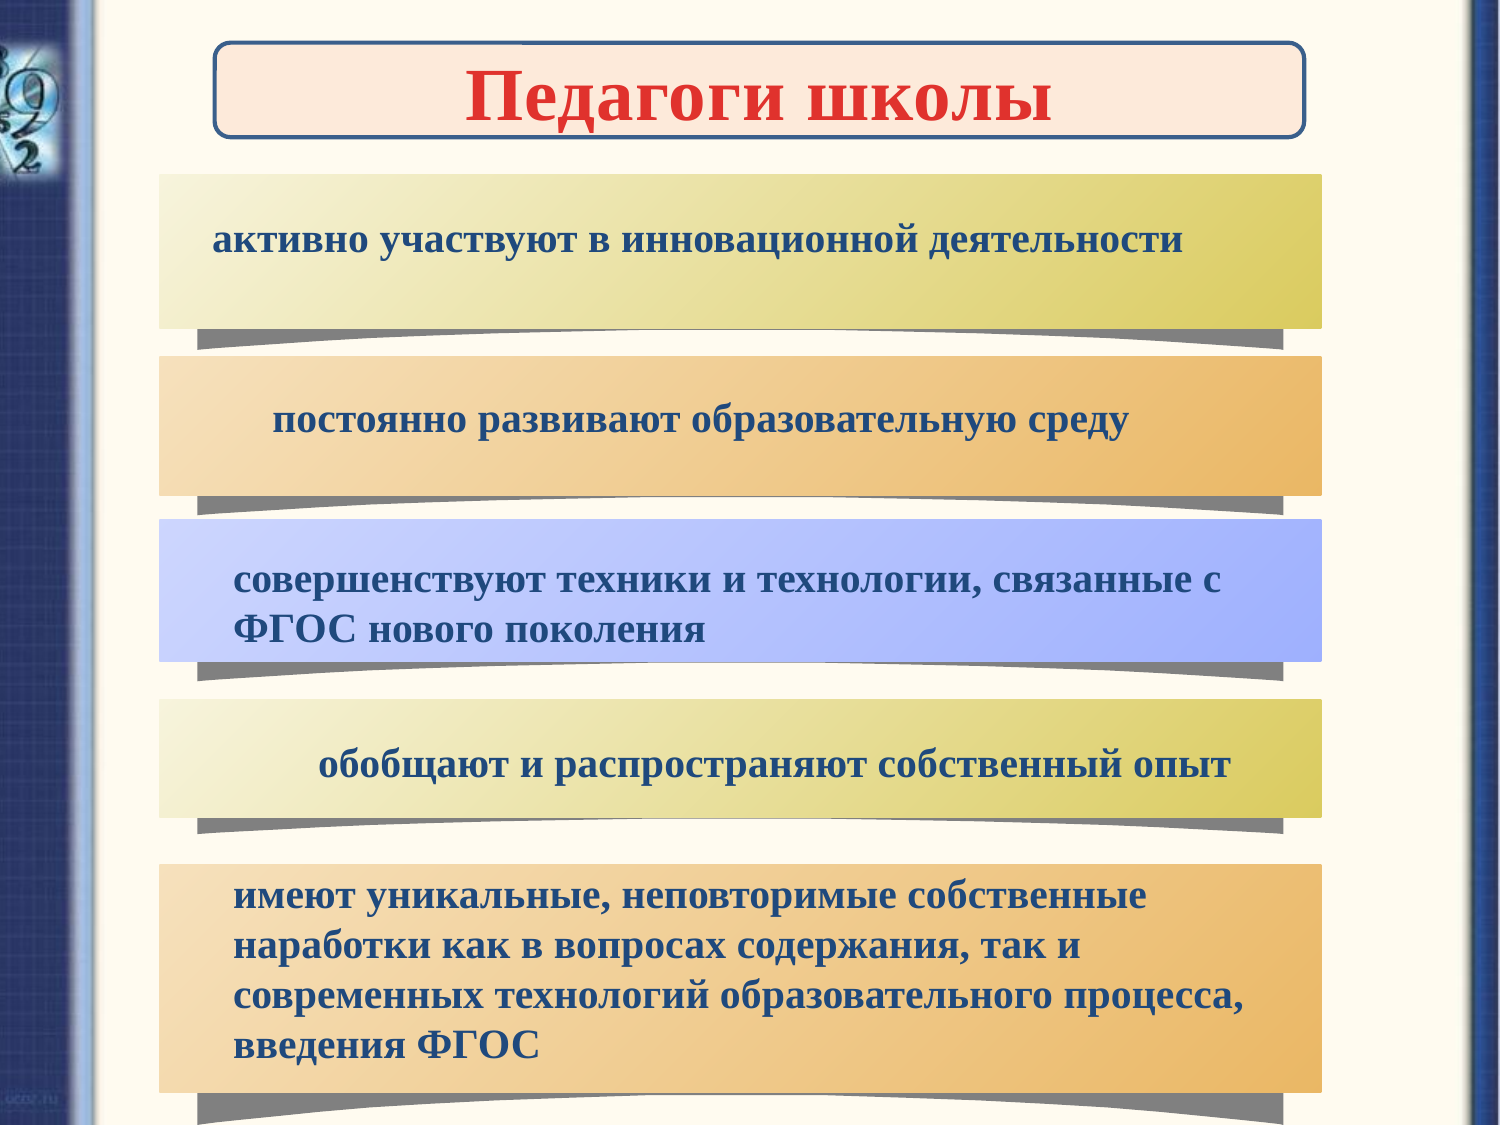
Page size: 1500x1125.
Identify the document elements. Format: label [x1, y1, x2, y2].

text_box [159, 356, 1322, 516]
picture [0, 0, 1500, 1125]
text_box [159, 864, 1322, 1125]
text_box [159, 174, 1322, 351]
text_box [159, 699, 1322, 835]
text_box [159, 519, 1322, 682]
